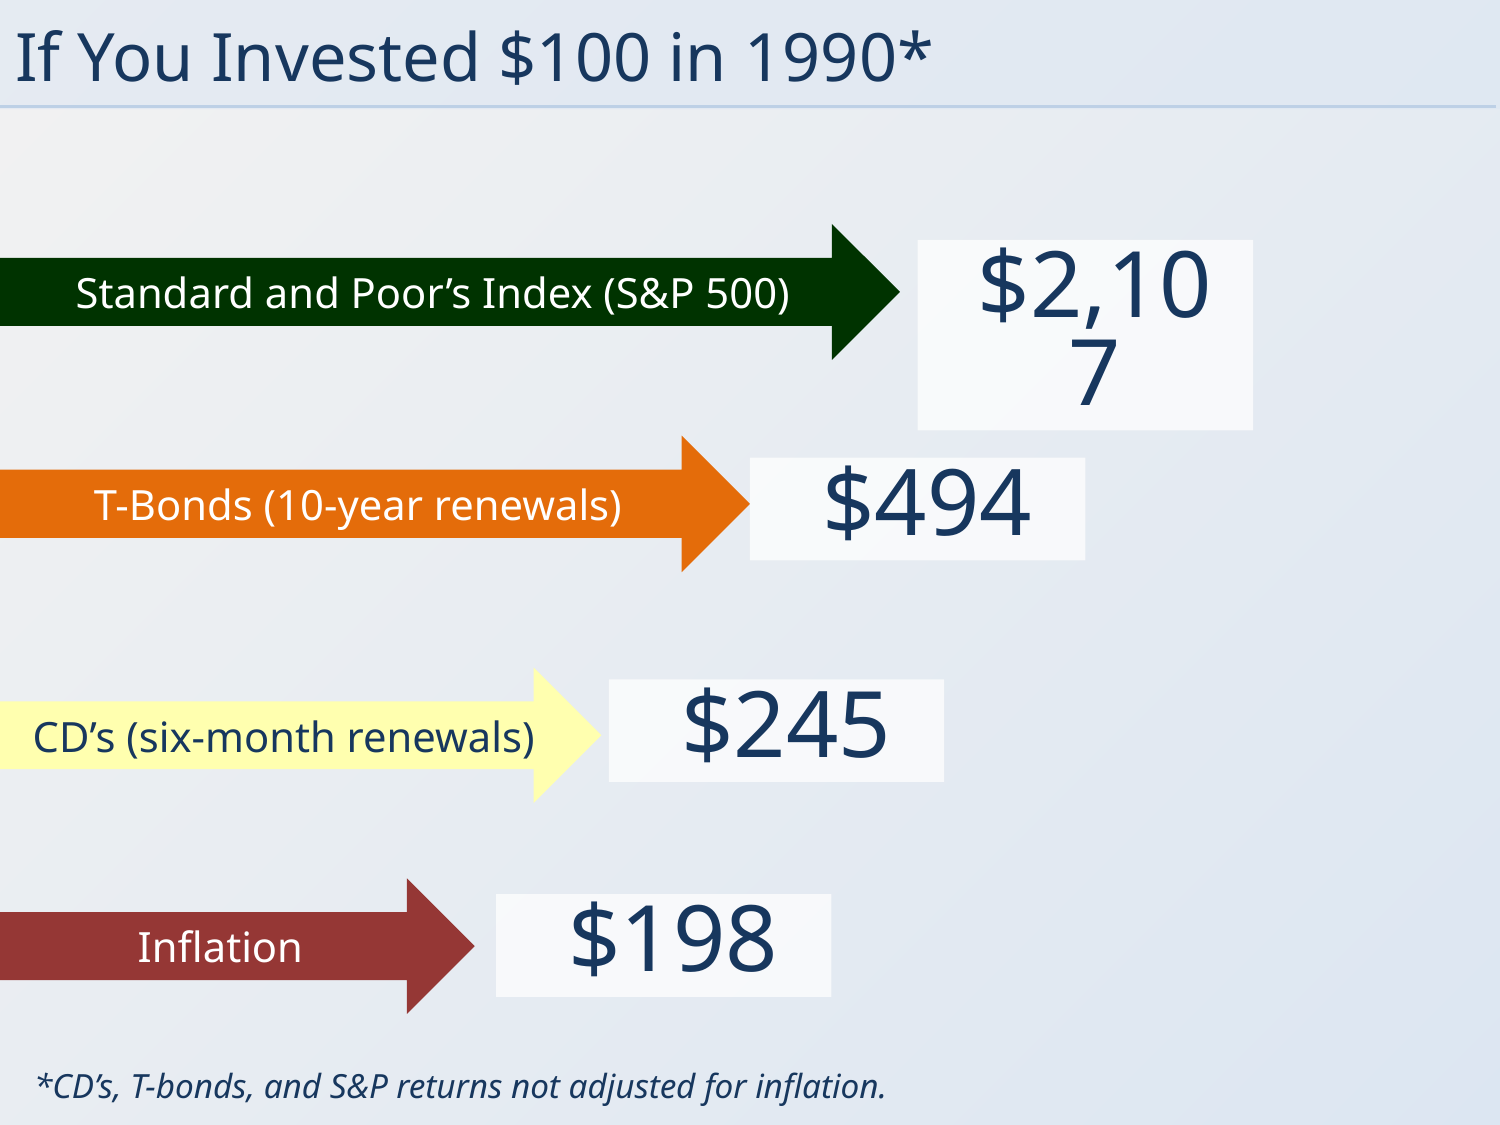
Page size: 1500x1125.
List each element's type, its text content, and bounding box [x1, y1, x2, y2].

text_box T-Bonds (10-year renewals) [0, 433, 749, 575]
text_box Inflation [0, 876, 477, 1016]
text_box $245 [608, 679, 945, 782]
title If You Invested $100 in 1990* [0, 0, 1500, 110]
text_box *CD’s, T-bonds, and S&P returns not adjusted for inflation. [0, 1065, 1305, 1112]
text_box CD’s (six-month renewals) [0, 665, 604, 806]
text_box $198 [496, 894, 832, 997]
text_box $2,107 [917, 239, 1254, 431]
text_box $494 [749, 457, 1086, 561]
text_box Standard and Poor’s Index (S&P 500) [0, 222, 903, 362]
